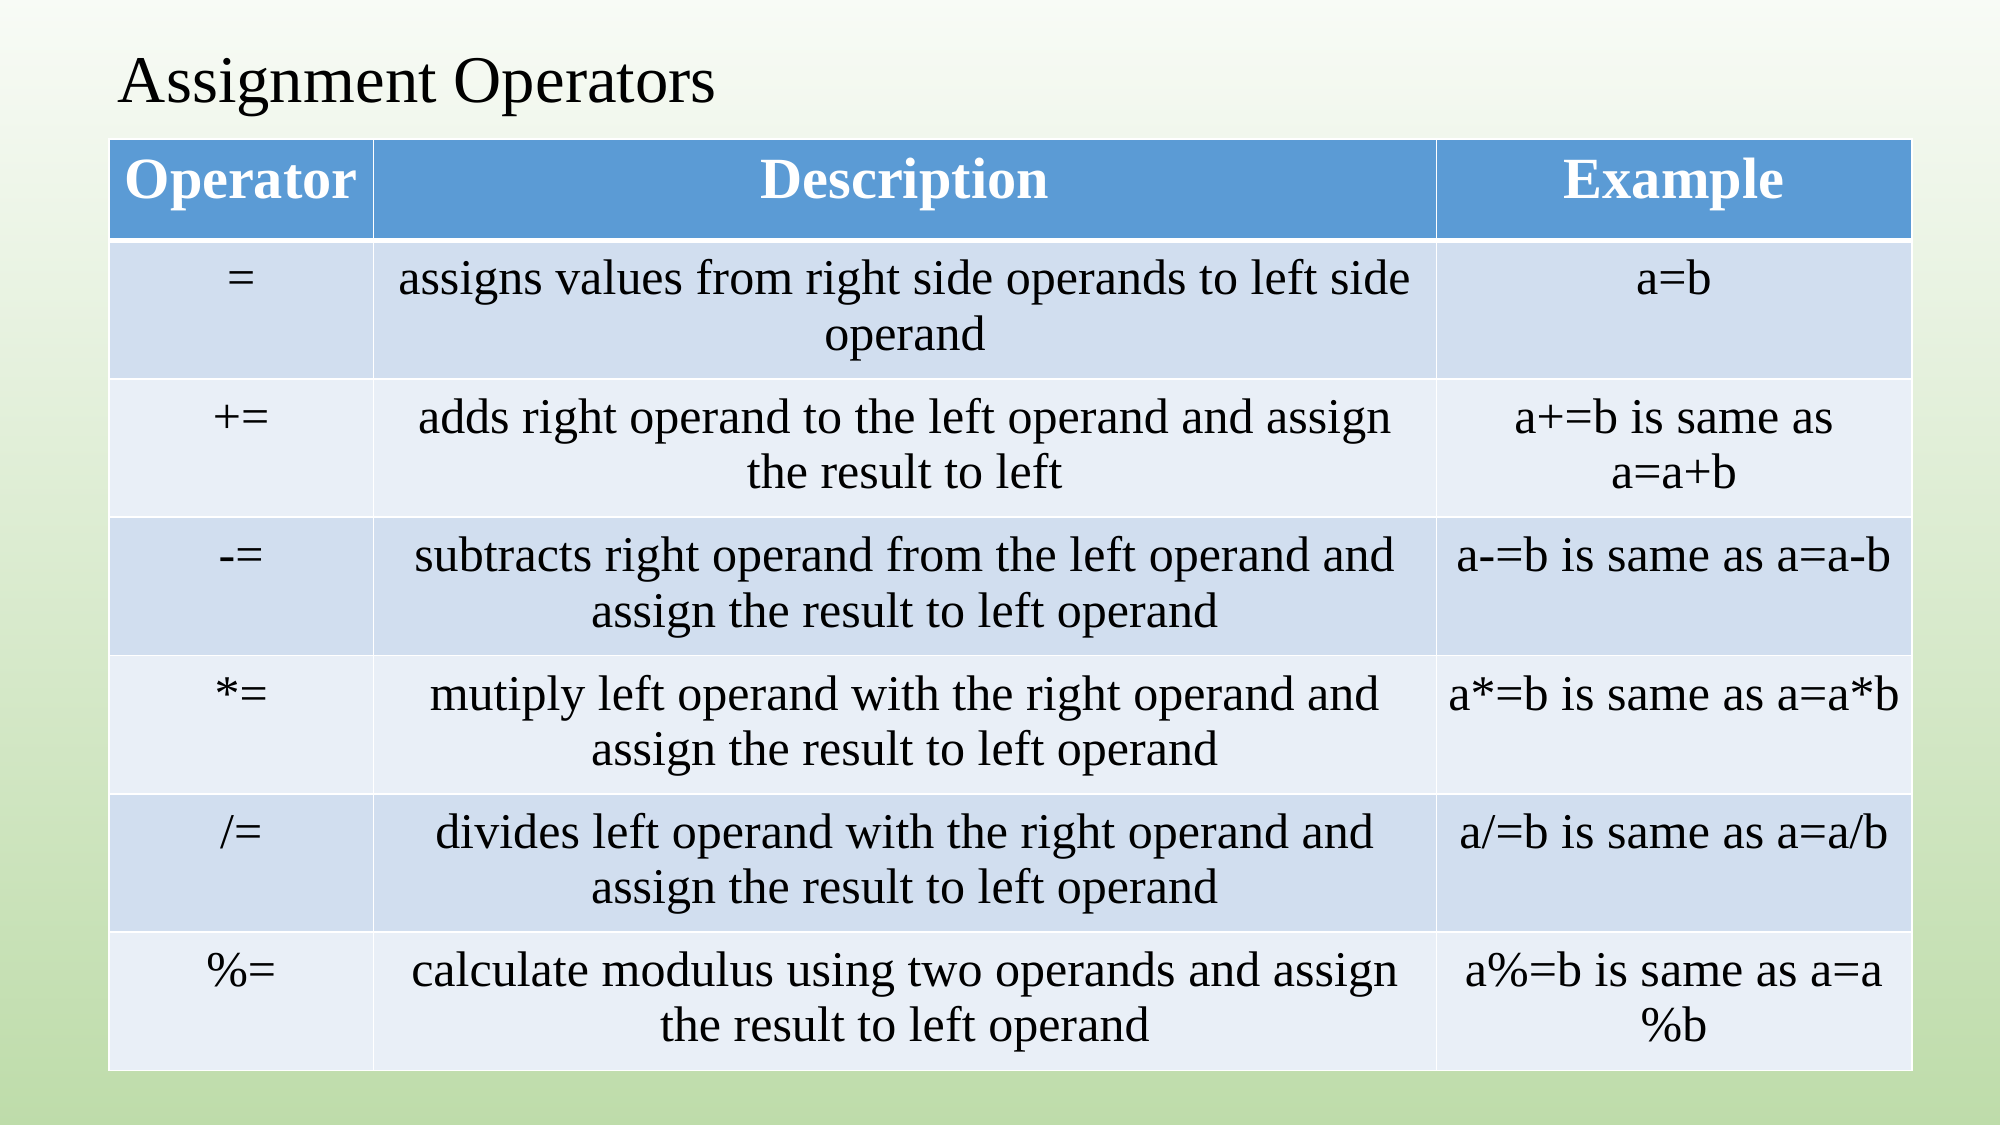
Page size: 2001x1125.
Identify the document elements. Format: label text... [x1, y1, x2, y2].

table_cell mutiply left operand with the right operand and assign the result to left operand [374, 656, 1436, 793]
table_cell %= [110, 933, 373, 1070]
table_cell a*=b is same as a=a*b [1437, 656, 1911, 793]
table_header Example [1437, 140, 1911, 238]
table_cell /= [110, 795, 373, 931]
table_cell calculate modulus using two operands and assign the result to left operand [374, 933, 1436, 1070]
table_cell a-=b is same as a=a-b [1437, 518, 1911, 655]
table_cell adds right operand to the left operand and assign the result to left [374, 380, 1436, 516]
table_cell -= [110, 518, 373, 655]
table_cell *= [110, 656, 373, 793]
table_cell a=b [1437, 243, 1911, 378]
table_cell a+=b is same as a=a+b [1437, 380, 1911, 516]
table_cell = [110, 243, 373, 378]
table_cell += [110, 380, 373, 516]
table_cell subtracts right operand from the left operand and assign the result to left operand [374, 518, 1436, 655]
table_cell assigns values from right side operands to left side operand [374, 243, 1436, 378]
table_cell divides left operand with the right operand and assign the result to left operand [374, 795, 1436, 931]
table_cell a%=b is same as a=a%b [1437, 933, 1911, 1070]
text_box Assignment Operators [103, 28, 1964, 123]
table_header Description [374, 140, 1436, 238]
table_cell a/=b is same as a=a/b [1437, 795, 1911, 931]
table_header Operator [110, 140, 373, 238]
